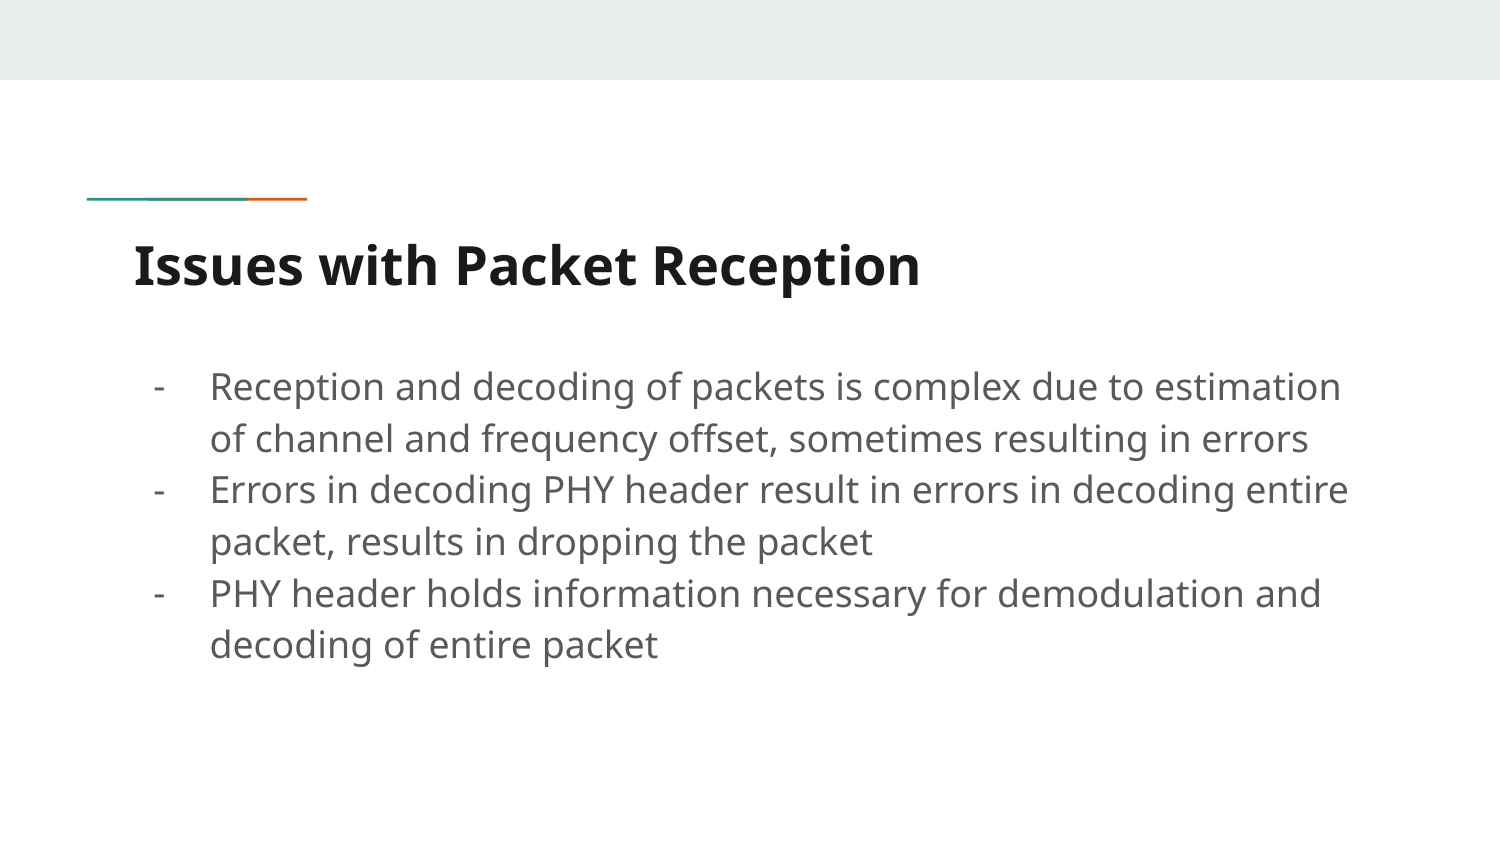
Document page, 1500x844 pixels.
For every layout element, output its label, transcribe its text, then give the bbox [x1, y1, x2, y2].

title Issues with Packet Reception [119, 216, 1381, 305]
list Reception and decoding of packets is complex due to estimation of channel and frequency offset, sometimes resulting in errors Errors in decoding PHY header result in errors in decoding entire packet, results in dropping the packet PHY header holds information necessary for demodulation and decoding of entire packet [119, 341, 1381, 712]
